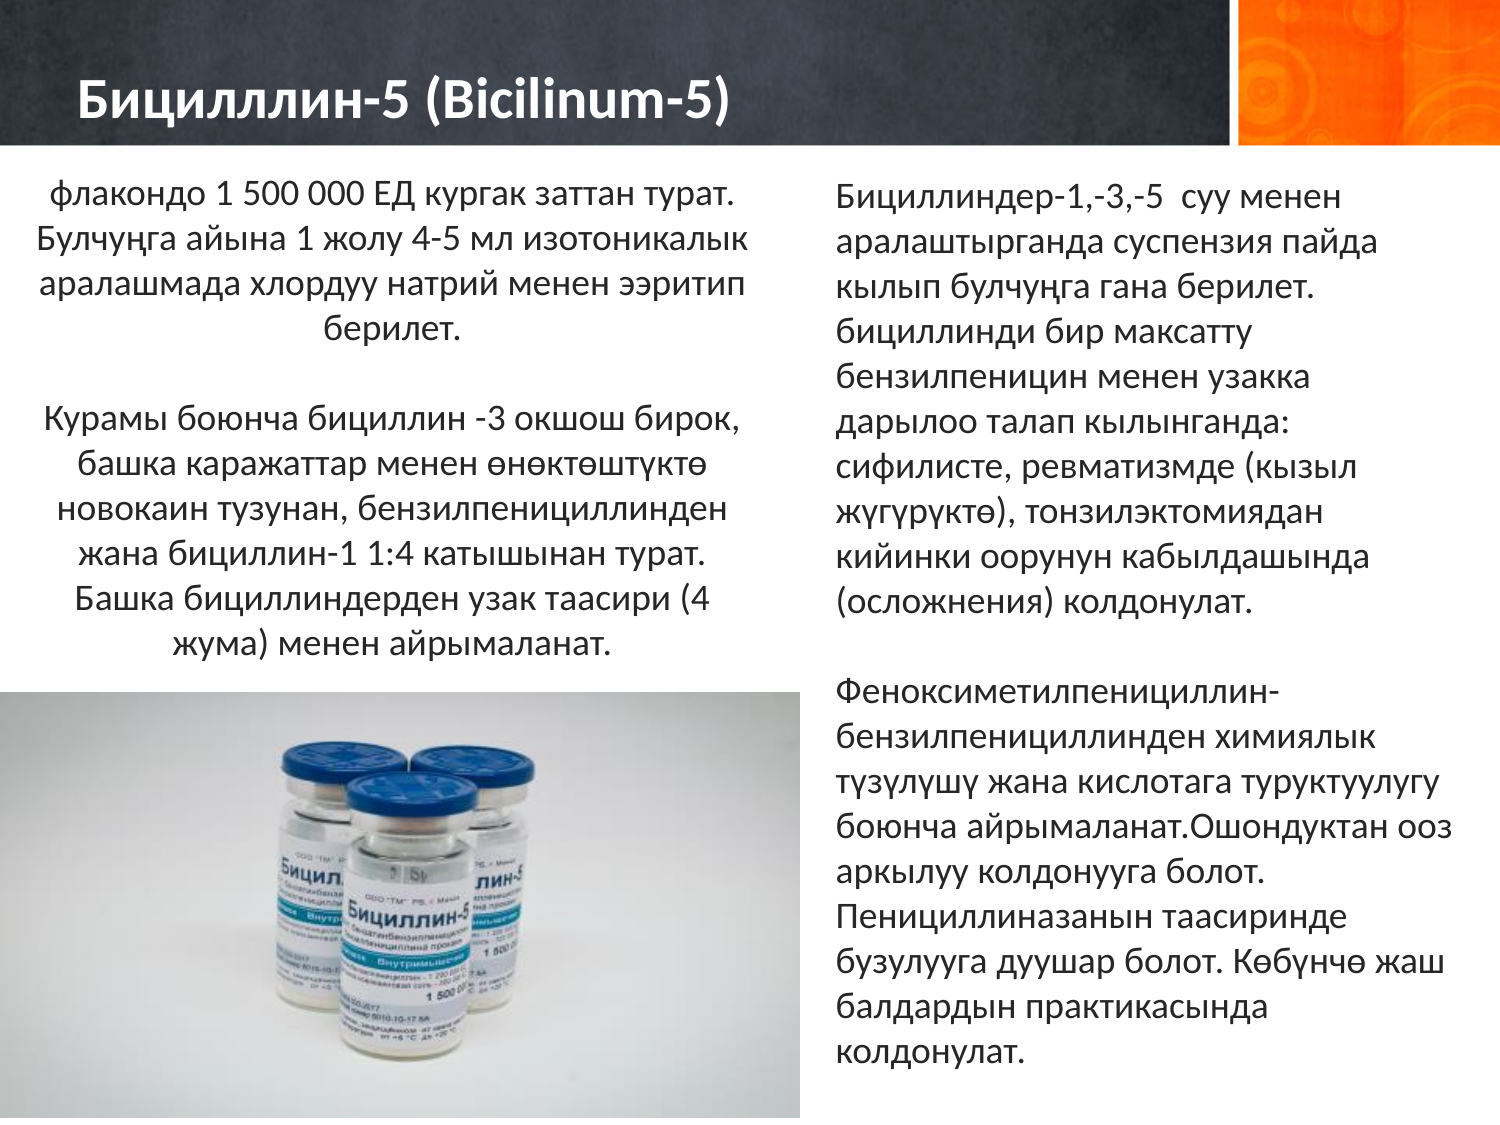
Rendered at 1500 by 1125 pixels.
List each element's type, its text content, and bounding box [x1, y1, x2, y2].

picture [0, 0, 1500, 1125]
text_box флакондо 1 500 000 ЕД кургак заттан турат. Булчуңга айына 1 жолу 4-5 мл изотоникалык аралашмада хлордуу натрий менен ээритип берилет. Курамы боюнча бициллин -3 окшош бирок, башка каражаттар менен өнөктөштүктө новокаин тузунан, бензилпенициллинден жана бициллин-1 1:4 катышынан турат. Башка бициллиндерден узак таасири (4 жума) менен айрымаланат. [17, 160, 768, 671]
title Бицилллин-5 (Bicilinum-5) [62, 0, 1222, 138]
text_box Бициллиндер-1,-3,-5 суу менен аралаштырганда суспензия пайда кылып булчуңга гана берилет. бициллинди бир максатту бензилпеницин менен узакка дарылоо талап кылынганда: сифилисте, ревматизмде (кызыл жүгүрүктө), тонзилэктомиядан кийинки оорунун кабылдашында (осложнения) колдонулат. Феноксиметилпенициллин-бензилпенициллинден химиялык түзүлүшү жана кислотага туруктуулугу боюнча айрымаланат.Ошондуктан ооз аркылуу колдонууга болот. Пенициллиназанын таасиринде бузулууга дуушар болот. Көбүнчө жаш балдардын практикасында колдонулат. [820, 163, 1477, 1079]
